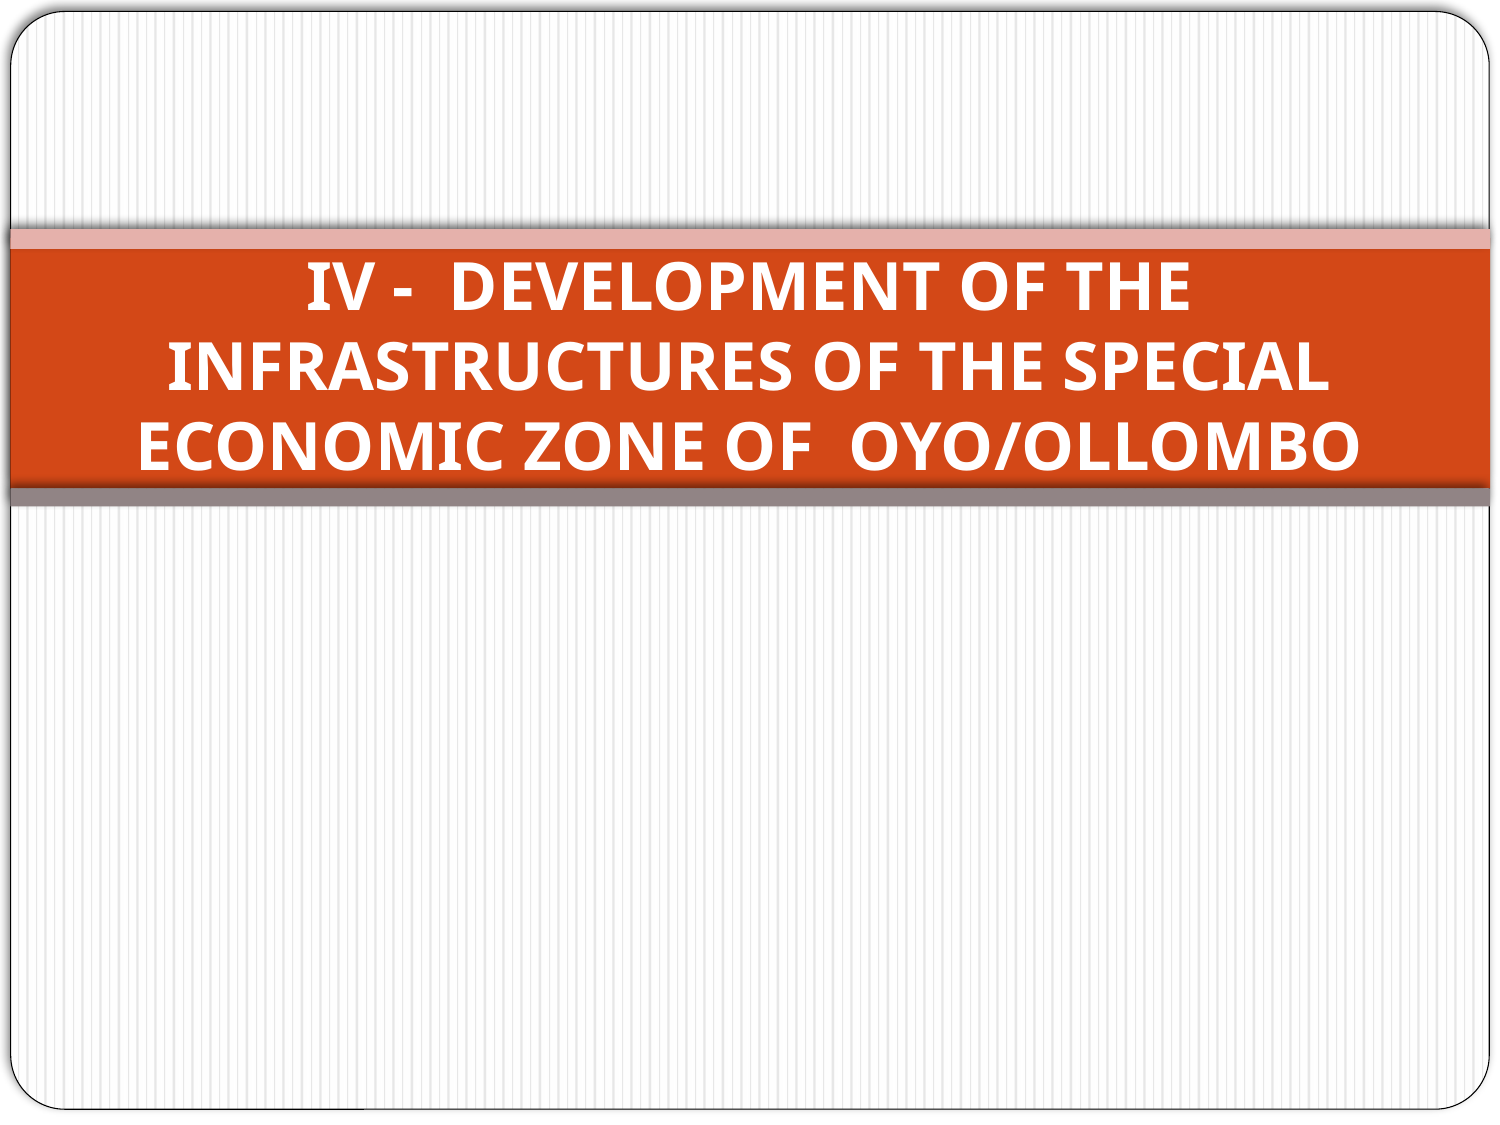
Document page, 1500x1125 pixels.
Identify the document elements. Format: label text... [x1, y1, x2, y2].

title IV - DEVELOPMENT OF THE INFRASTRUCTURES OF THE SPECIAL ECONOMIC ZONE OF OYO/OLLOMBO [75, 247, 1425, 489]
